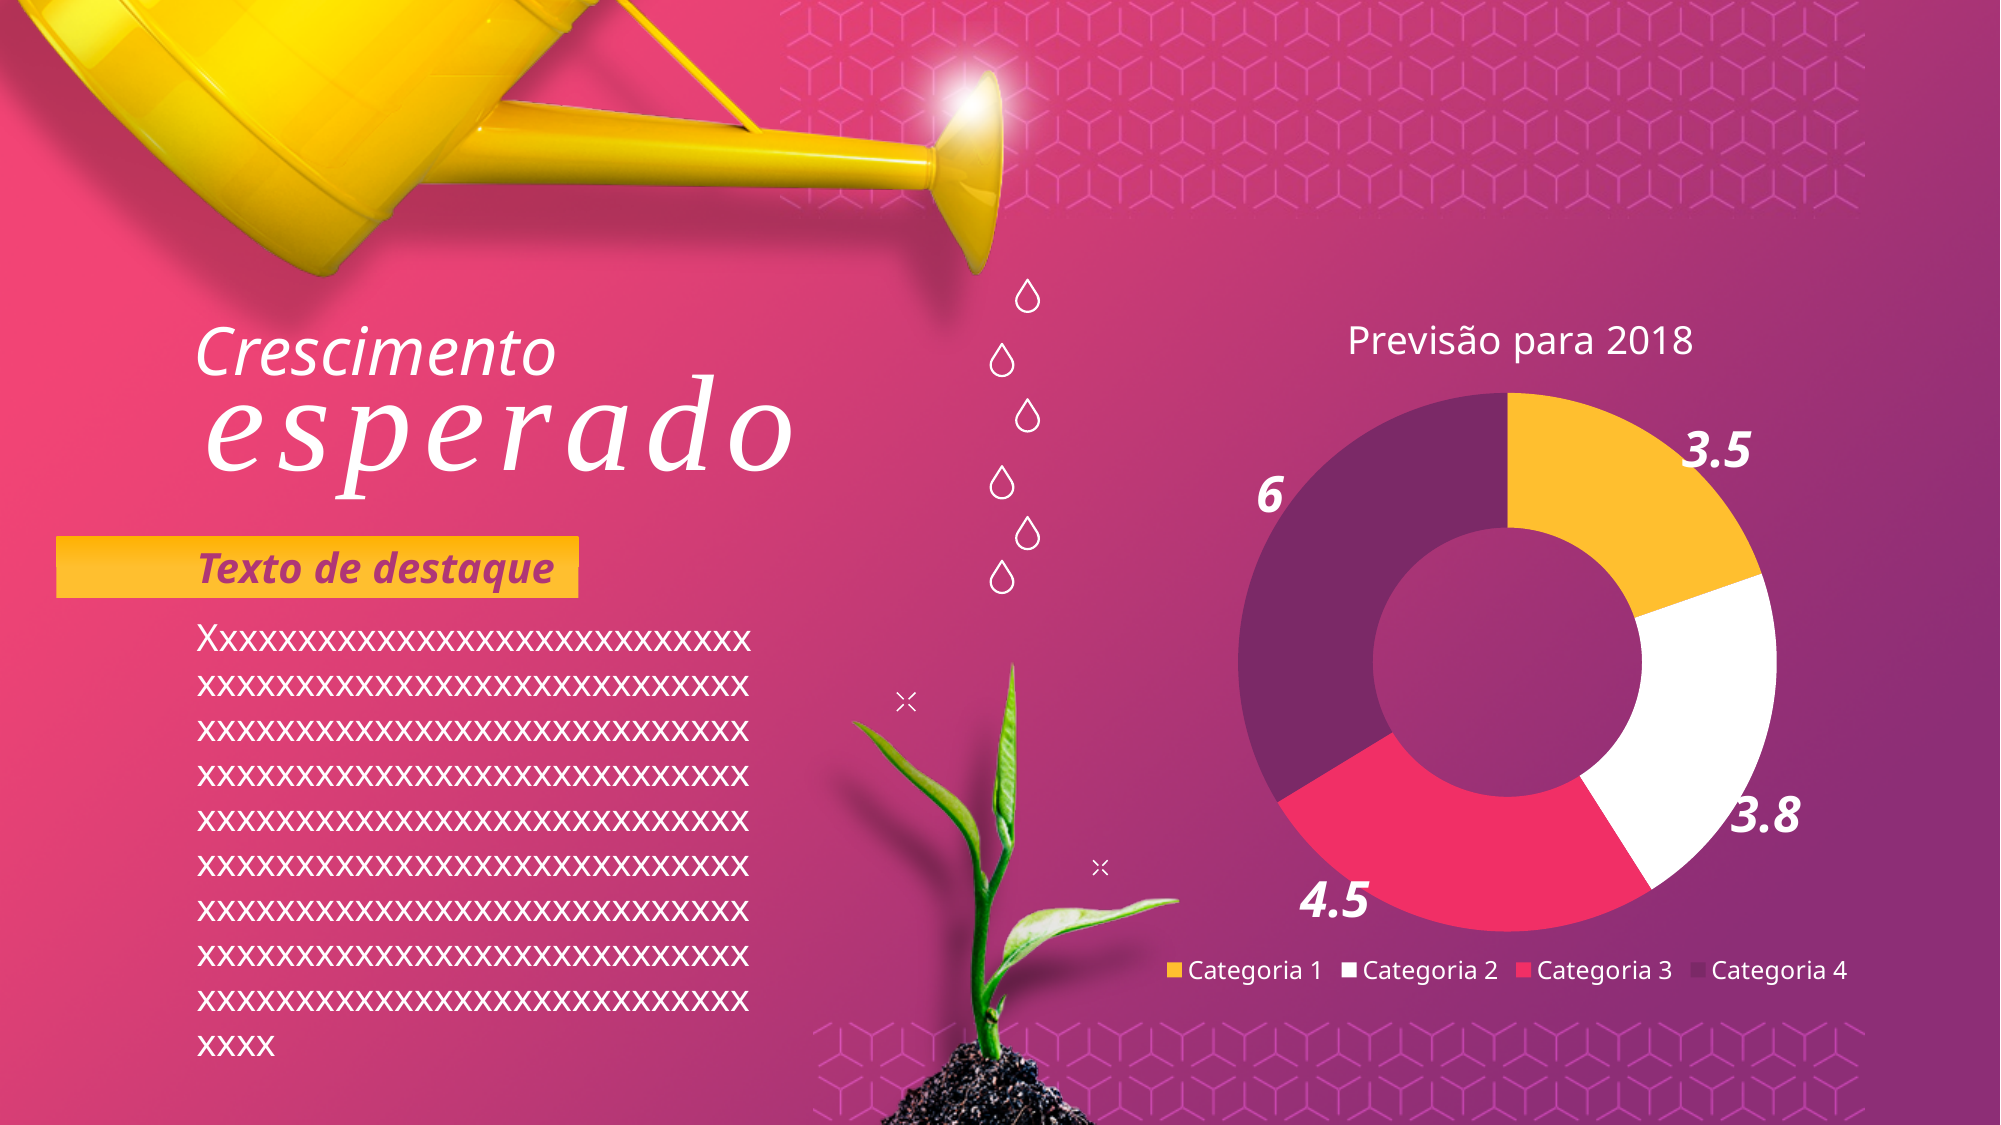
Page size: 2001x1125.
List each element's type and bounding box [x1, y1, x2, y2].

text_box [988, 278, 1041, 595]
text_box [56, 534, 579, 601]
text_box [896, 692, 916, 712]
chart [1118, 279, 1897, 1005]
picture [0, 0, 2000, 1125]
text_box [1092, 860, 1108, 876]
